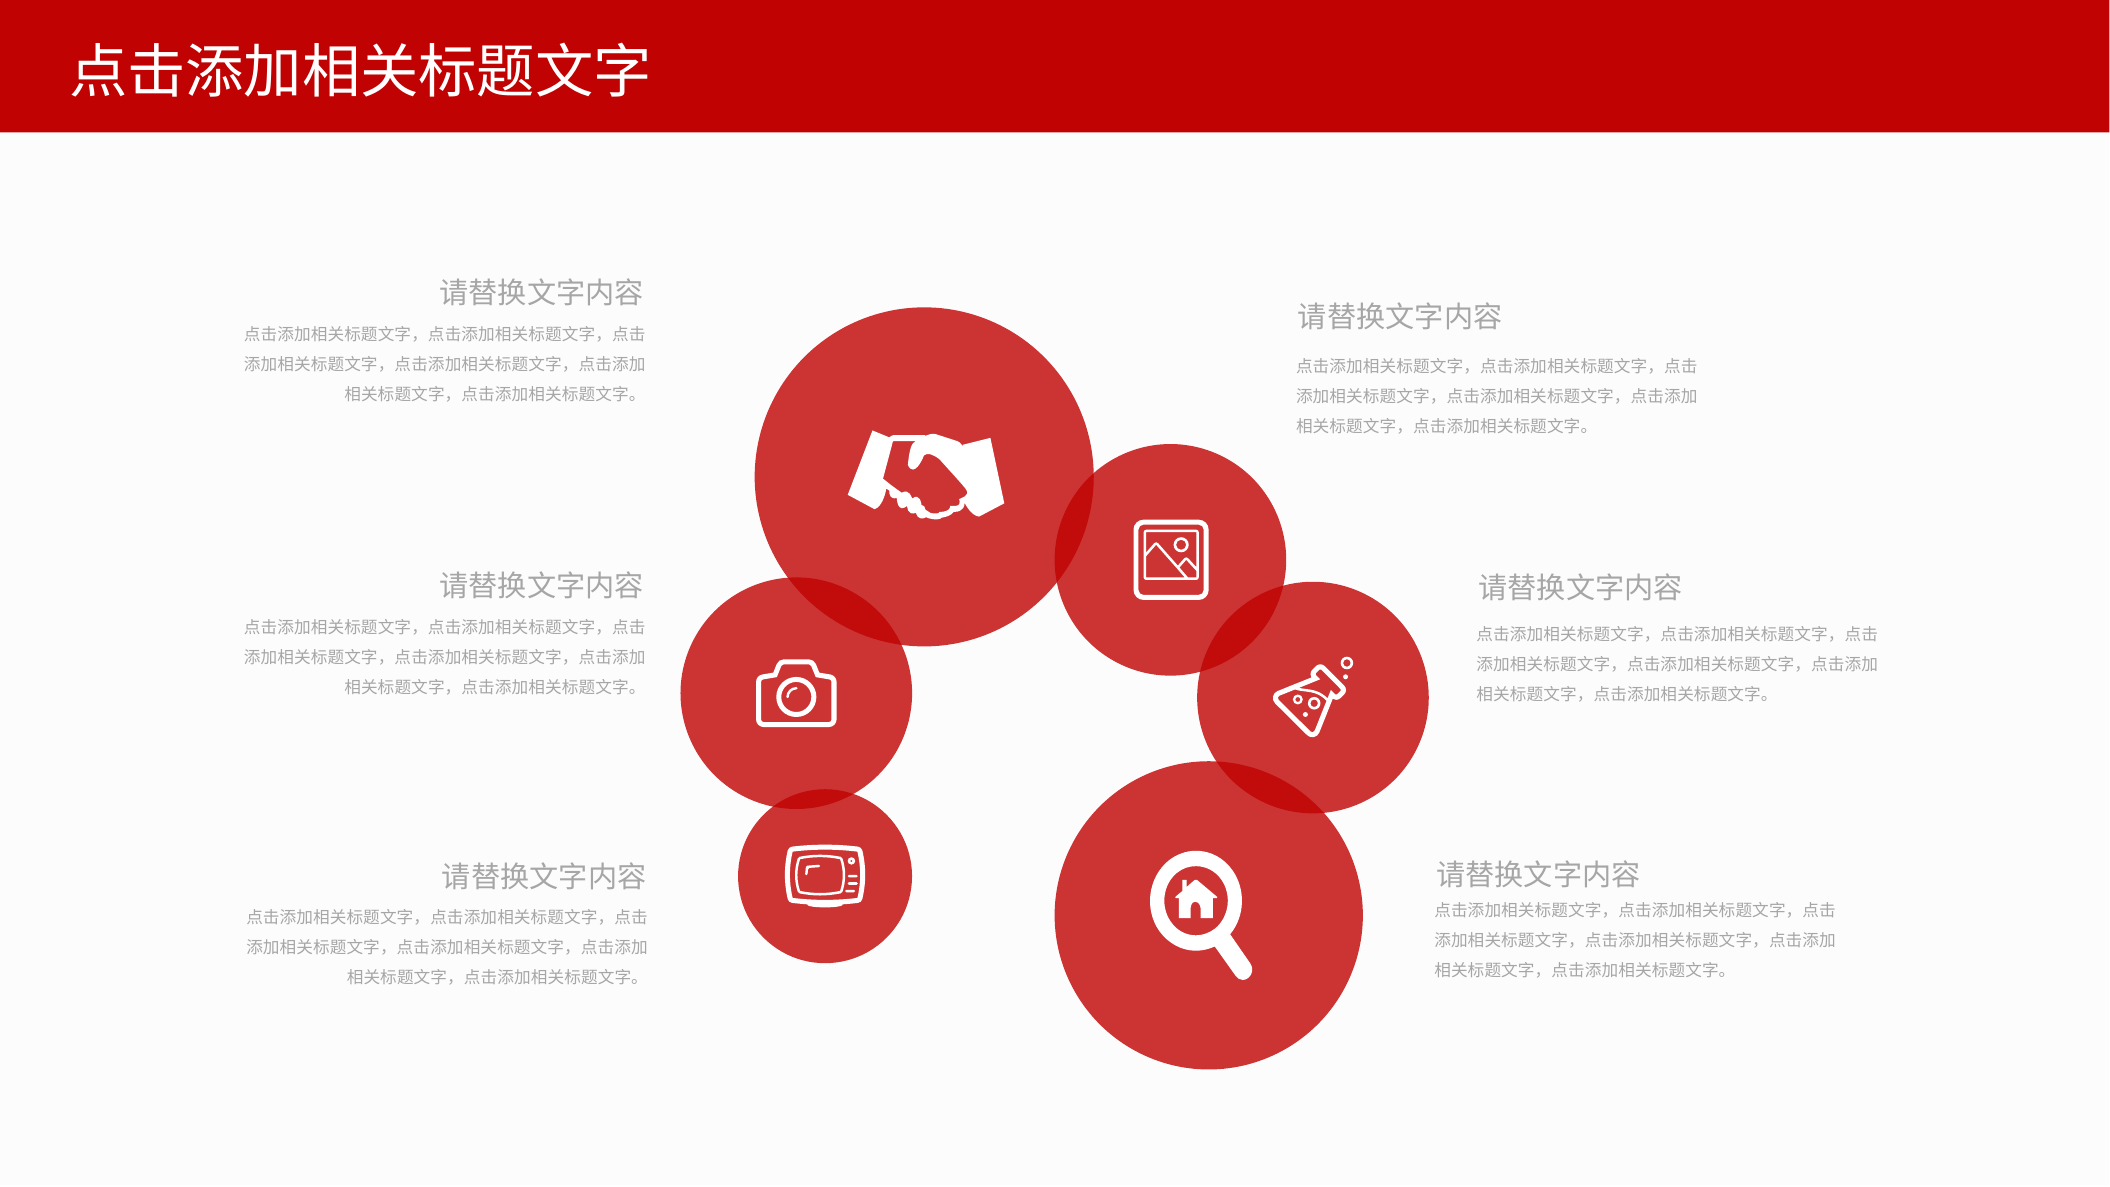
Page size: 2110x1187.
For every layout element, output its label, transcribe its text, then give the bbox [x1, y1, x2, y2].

text_box 请替换文字内容 [261, 259, 661, 318]
text_box 点击添加相关标题文字，点击添加相关标题文字，点击添加相关标题文字，点击添加相关标题文字，点击添加相关标题文字，点击添加相关标题文字。 [1462, 606, 1898, 711]
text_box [680, 577, 913, 809]
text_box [1054, 444, 1287, 676]
text_box 请替换文字内容 [1462, 554, 1862, 613]
text_box 点击添加相关标题文字，点击添加相关标题文字，点击添加相关标题文字，点击添加相关标题文字，点击添加相关标题文字，点击添加相关标题文字。 [224, 599, 660, 704]
text_box 点击添加相关标题文字 [54, 26, 667, 112]
text_box 点击添加相关标题文字，点击添加相关标题文字，点击添加相关标题文字，点击添加相关标题文字，点击添加相关标题文字，点击添加相关标题文字。 [227, 890, 663, 995]
text_box 点击添加相关标题文字，点击添加相关标题文字，点击添加相关标题文字，点击添加相关标题文字，点击添加相关标题文字，点击添加相关标题文字。 [1281, 338, 1717, 443]
text_box 点击添加相关标题文字，点击添加相关标题文字，点击添加相关标题文字，点击添加相关标题文字，点击添加相关标题文字，点击添加相关标题文字。 [224, 306, 660, 411]
text_box 点击添加相关标题文字，点击添加相关标题文字，点击添加相关标题文字，点击添加相关标题文字，点击添加相关标题文字，点击添加相关标题文字。 [1420, 883, 1856, 988]
text_box 请替换文字内容 [263, 843, 663, 901]
text_box 请替换文字内容 [1282, 283, 1681, 341]
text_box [754, 307, 1094, 647]
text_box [738, 789, 913, 964]
text_box 请替换文字内容 [261, 552, 661, 611]
text_box 请替换文字内容 [1420, 841, 1819, 899]
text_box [1054, 761, 1363, 1070]
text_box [1197, 581, 1429, 814]
